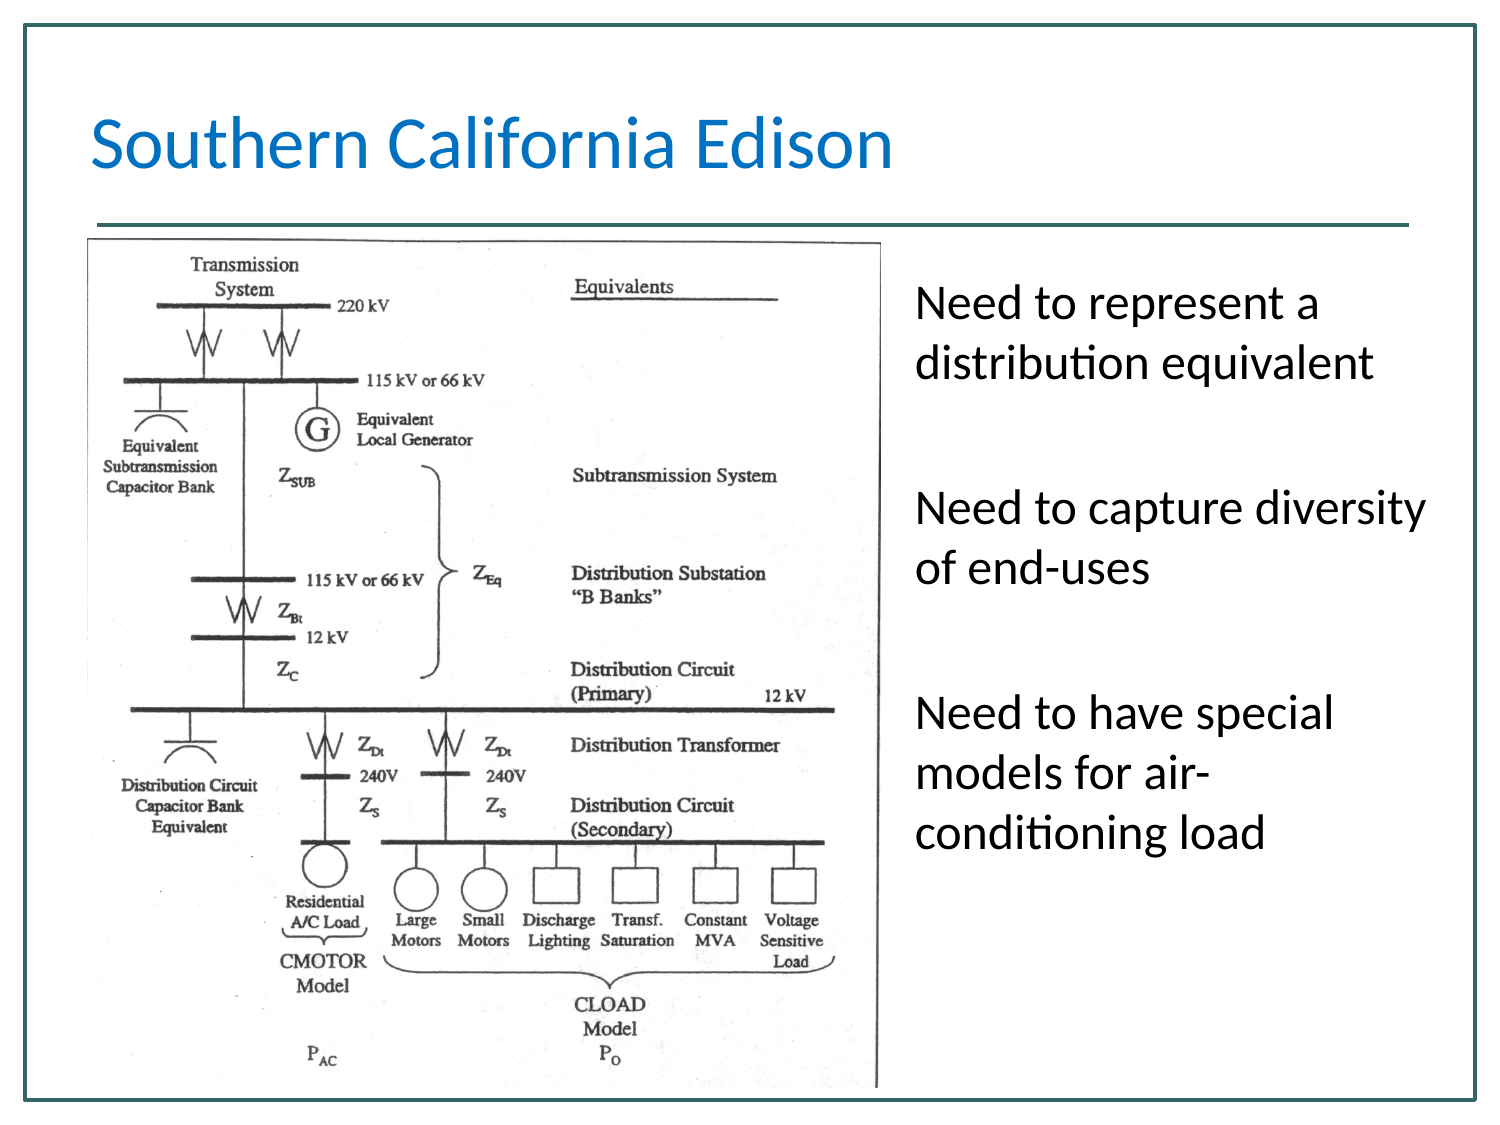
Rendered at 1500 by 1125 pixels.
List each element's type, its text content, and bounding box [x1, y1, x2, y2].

picture [87, 237, 881, 1088]
title Southern California Edison [75, 45, 1425, 233]
text_box Need to represent a distribution equivalent Need to capture diversity of end-uses Need to have special models for air-conditioning load [900, 262, 1450, 940]
